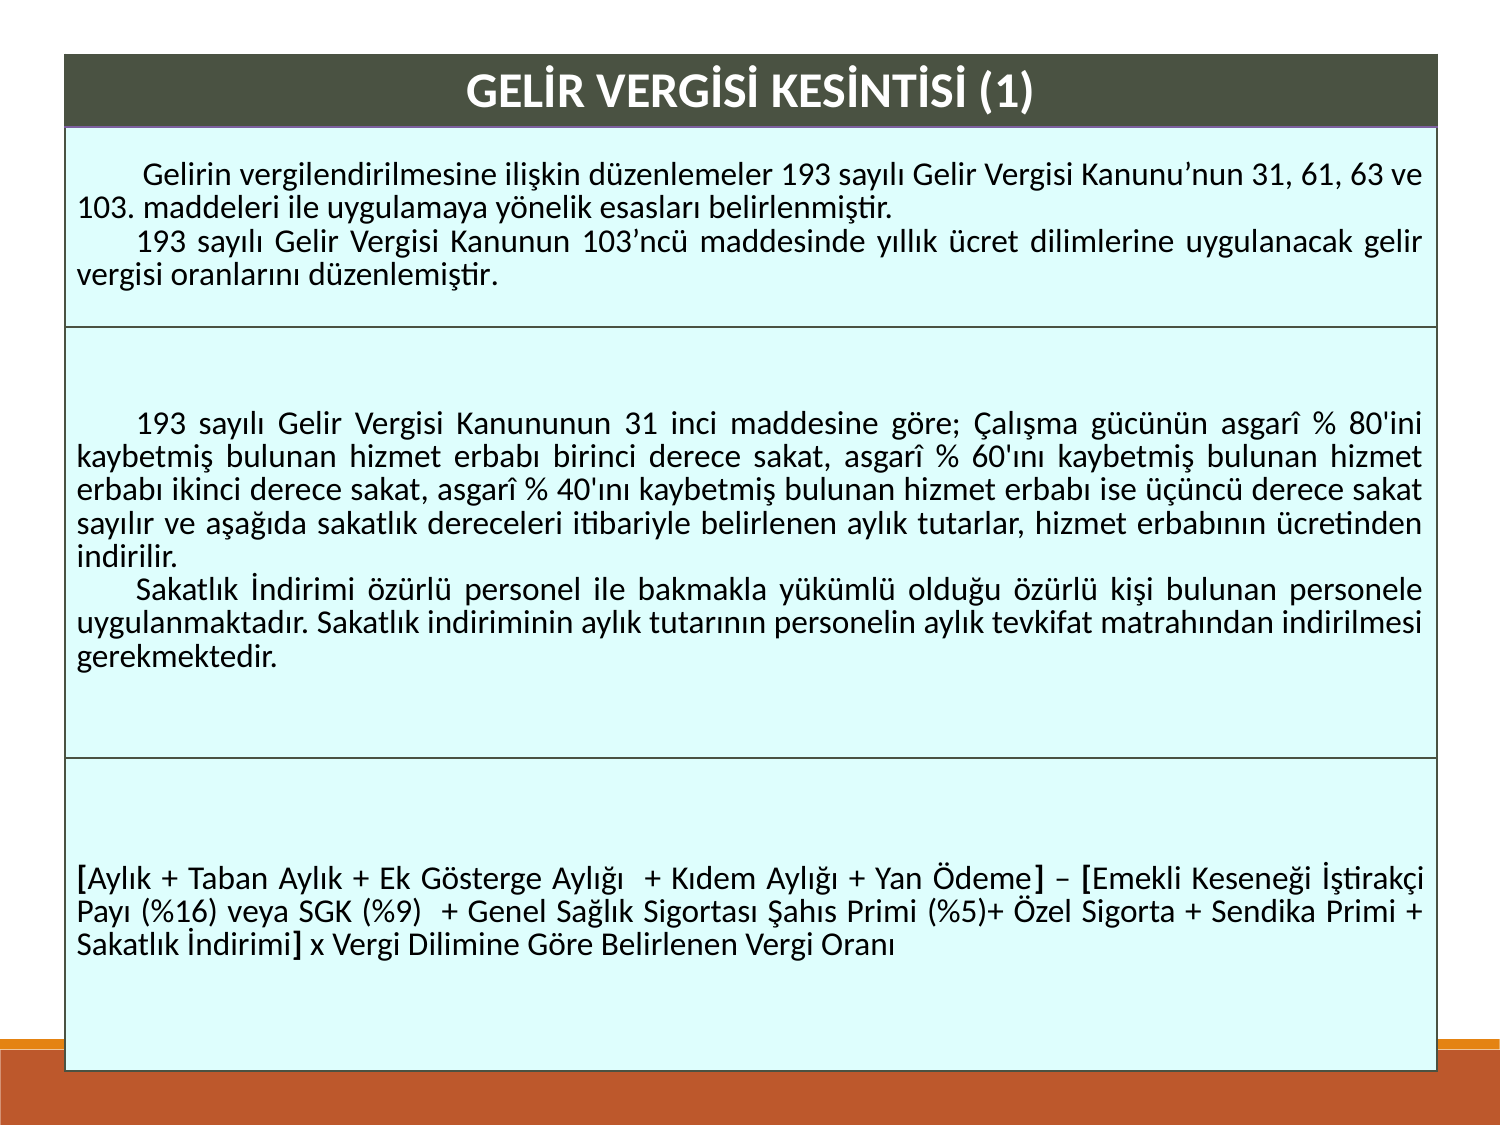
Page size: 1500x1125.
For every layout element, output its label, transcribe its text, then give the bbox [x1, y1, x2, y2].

table_cell 193 sayılı Gelir Vergisi Kanununun 31 inci maddesine göre; Çalışma gücünün asgarî % 80'ini kaybetmiş bulunan hizmet erbabı birinci derece sakat, asgarî % 60'ını kaybetmiş bulunan hizmet erbabı ikinci derece sakat, asgarî % 40'ını kaybetmiş bulunan hizmet erbabı ise üçüncü derece sakat sayılır ve aşağıda sakatlık dereceleri itibariyle belirlenen aylık tutarlar, hizmet erbabının ücretinden indirilir. Sakatlık İndirimi özürlü personel ile bakmakla yükümlü olduğu özürlü kişi bulunan personele uygulanmaktadır. Sakatlık indiriminin aylık tutarının personelin aylık tevkifat matrahından indirilmesi gerekmektedir. [66, 328, 1436, 757]
table_cell [Aylık + Taban Aylık + Ek Gösterge Aylığı + Kıdem Aylığı + Yan Ödeme] – [Emekli Keseneği İştirakçi Payı (%16) veya SGK (%9) + Genel Sağlık Sigortası Şahıs Primi (%5)+ Özel Sigorta + Sendika Primi + Sakatlık İndirimi] x Vergi Dilimine Göre Belirlenen Vergi Oranı [66, 759, 1436, 1070]
table_header GELİR VERGİSİ KESİNTİSİ (1) [66, 55, 1436, 126]
table_cell Gelirin vergilendirilmesine ilişkin düzenlemeler 193 sayılı Gelir Vergisi Kanunu’nun 31, 61, 63 ve 103. maddeleri ile uygulamaya yönelik esasları belirlenmiştir. 193 sayılı Gelir Vergisi Kanunun 103’ncü maddesinde yıllık ücret dilimlerine uygulanacak gelir vergisi oranlarını düzenlemiştir. [66, 128, 1436, 326]
